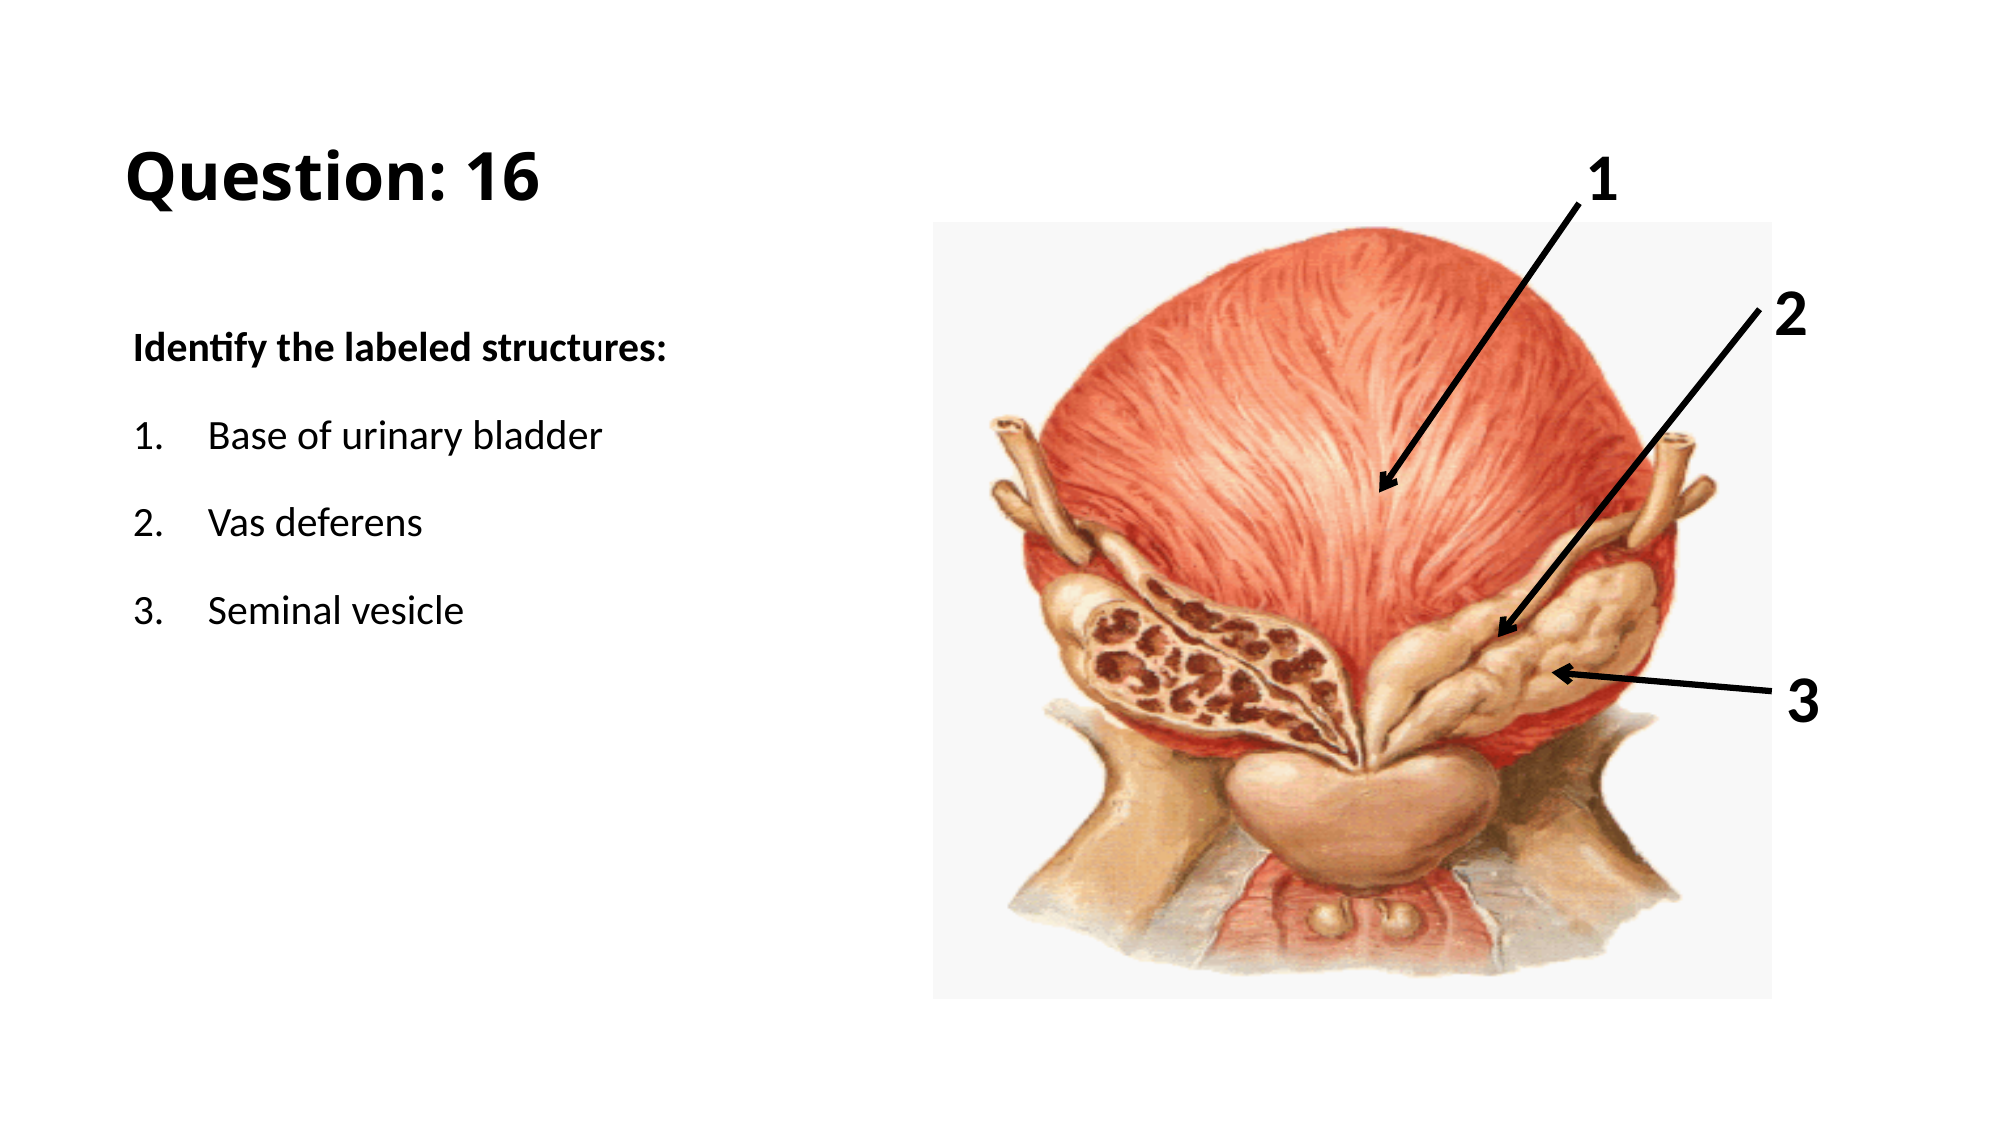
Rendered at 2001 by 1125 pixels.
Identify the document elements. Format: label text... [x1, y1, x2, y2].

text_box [933, 126, 1831, 999]
text_box Identify the labeled structures: Base of urinary bladder Vas deferens Seminal vesicle [118, 287, 927, 1057]
text_box Question: 16 [109, 126, 631, 221]
